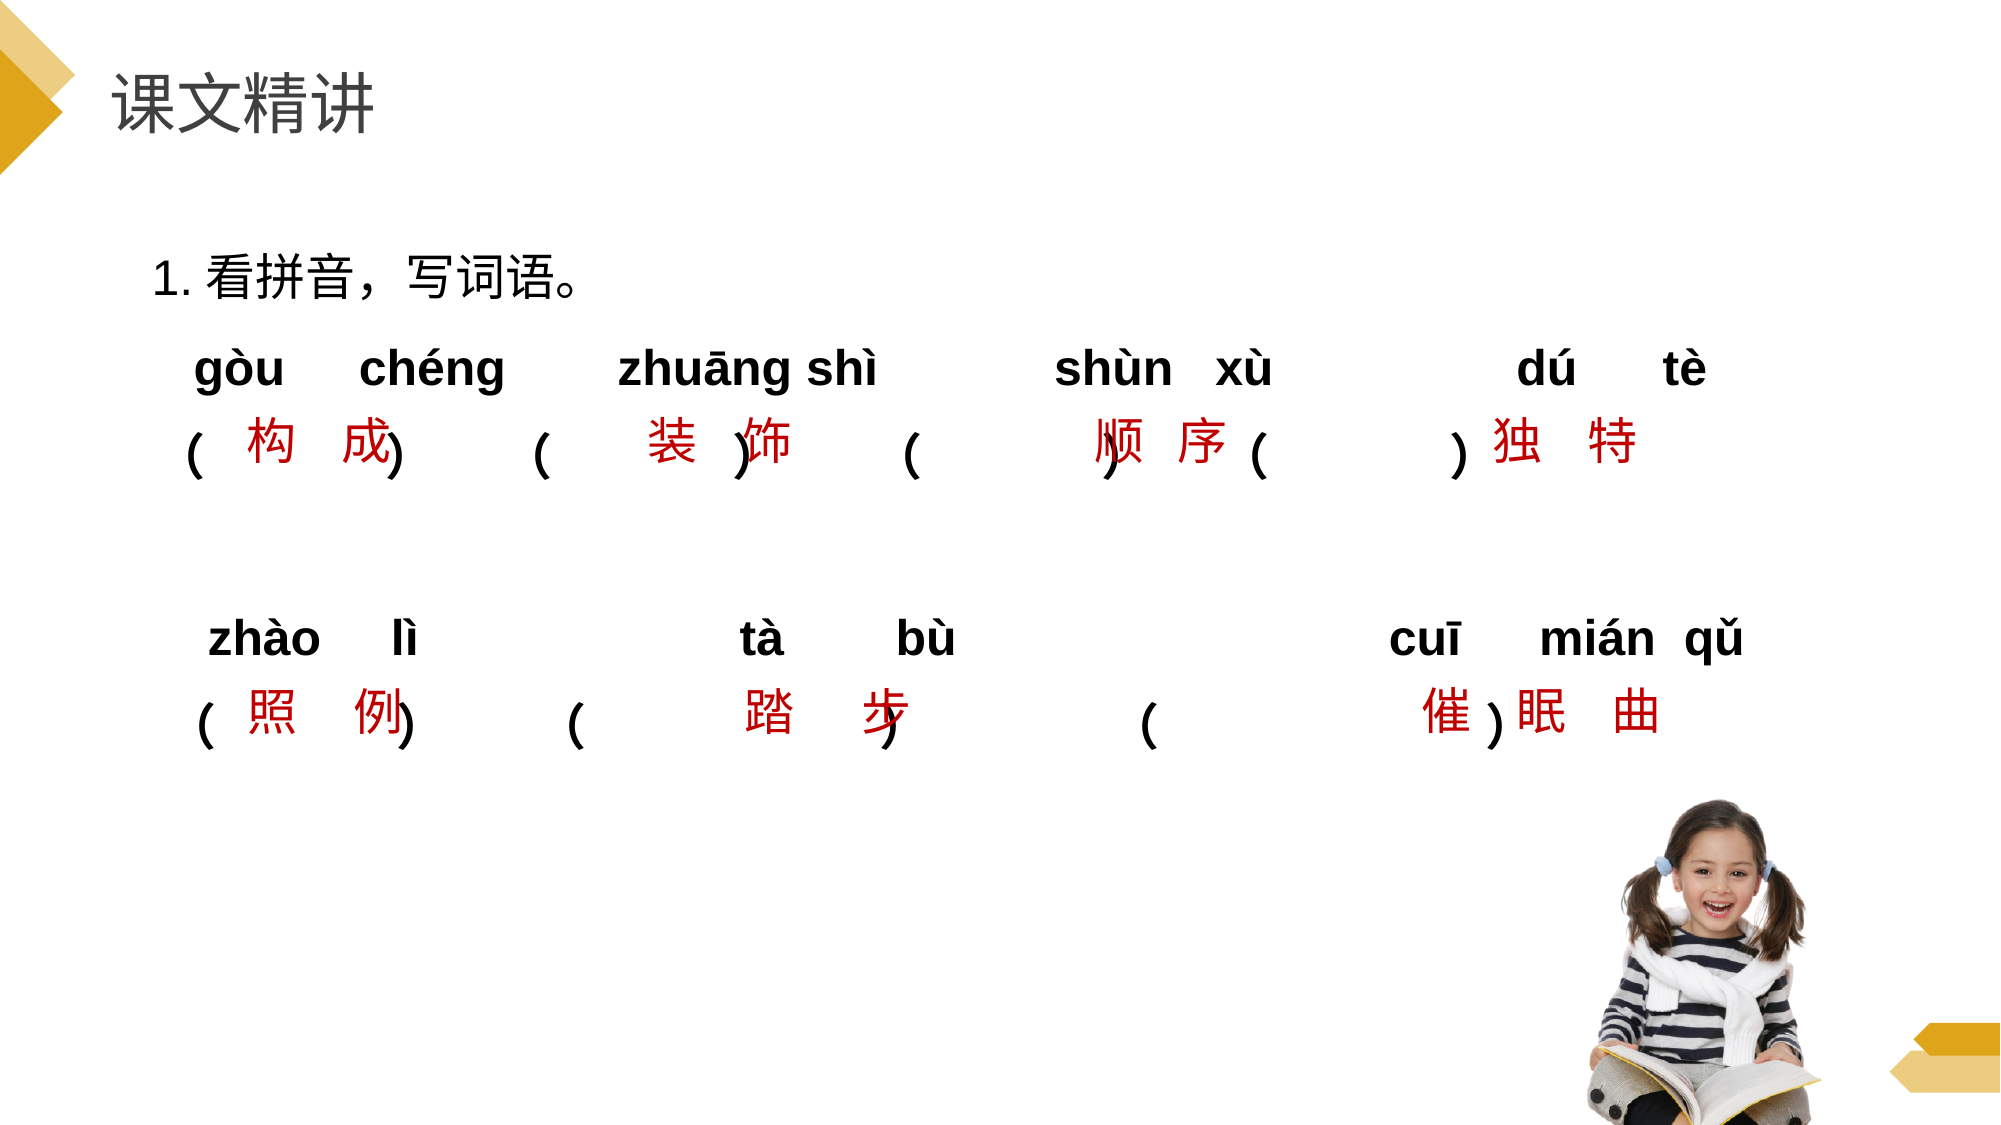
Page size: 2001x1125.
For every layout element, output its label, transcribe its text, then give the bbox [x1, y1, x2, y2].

text_box 照 例 [233, 673, 419, 749]
text_box 独 特 [1477, 402, 1653, 477]
text_box 课文精讲 [94, 54, 772, 150]
text_box 催 眠 曲 [1406, 672, 1724, 807]
picture [1576, 795, 1826, 1125]
text_box 装 饰 [633, 402, 808, 477]
text_box 顺 序 [1079, 402, 1243, 477]
text_box 构 成 [231, 402, 407, 477]
text_box 踏 步 [729, 673, 927, 749]
text_box 1.看拼音，写词语。 gòu chéng zhuāng shì shùn xù dú tè （ ） （ ） （ ） （ ） zhào lì tà bù cuī mián qǔ （ ） （ ） （ ） [94, 207, 1817, 763]
